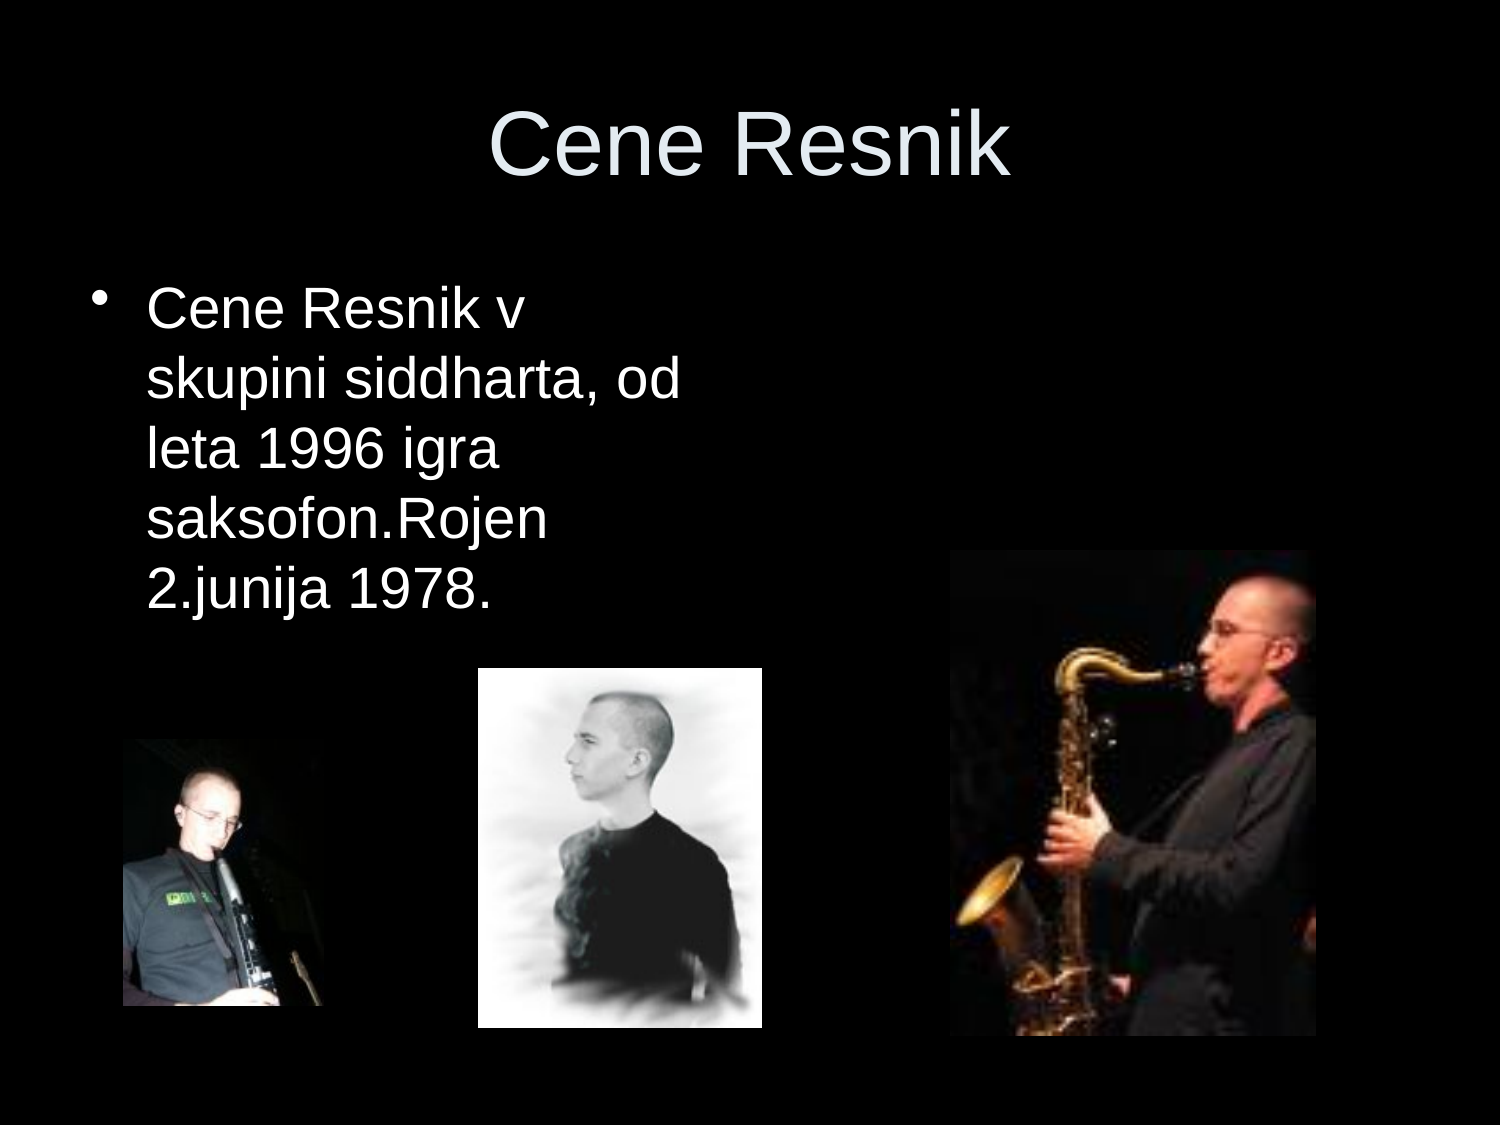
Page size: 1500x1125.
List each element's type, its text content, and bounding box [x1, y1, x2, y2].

title Cene Resnik [75, 45, 1425, 233]
list Cene Resnik v skupini siddharta, od leta 1996 igra saksofon.Rojen 2.junija 1978. [75, 262, 738, 1005]
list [478, 668, 762, 1028]
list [950, 550, 1316, 1036]
picture [123, 739, 324, 1006]
